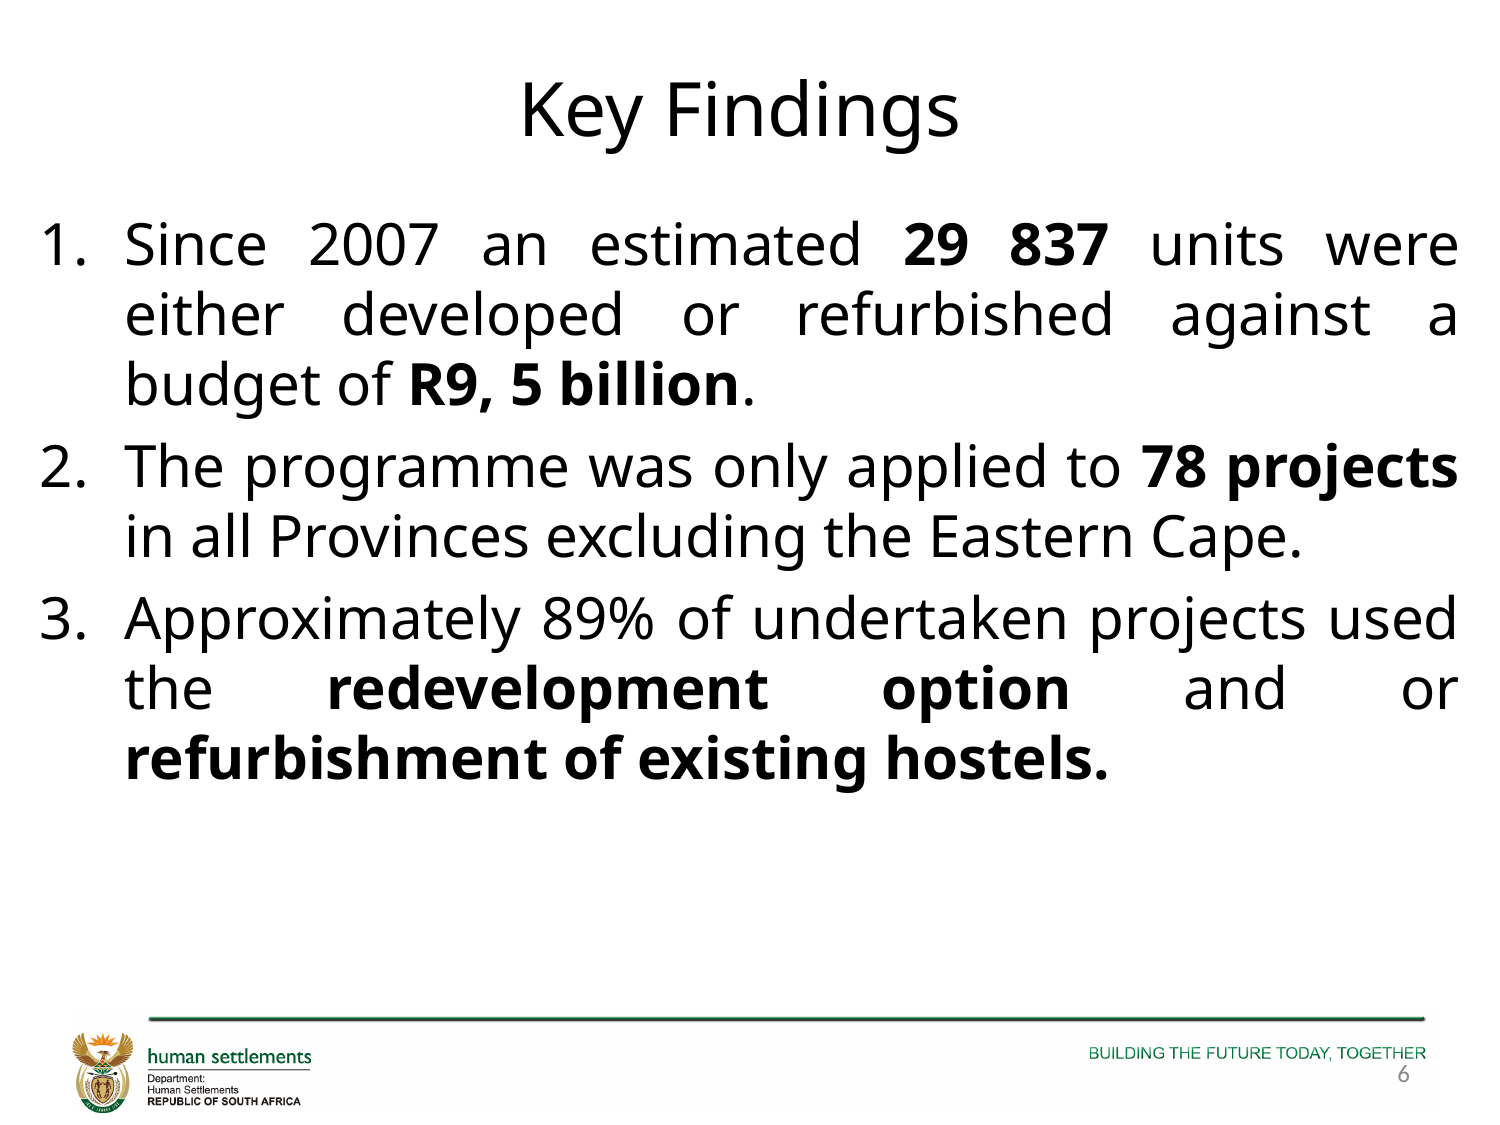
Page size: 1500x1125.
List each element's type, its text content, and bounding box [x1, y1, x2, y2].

title Key Findings [24, 12, 1475, 200]
picture [72, 1005, 1435, 1113]
list Since 2007 an estimated 29 837 units were either developed or refurbished against a budget of R9, 5 billion. The programme was only applied to 78 projects in all Provinces excluding the Eastern Cape. Approximately 89% of undertaken projects used the redevelopment option and or refurbishment of existing hostels. [24, 200, 1475, 1005]
slide_number 6 [1074, 1042, 1425, 1103]
